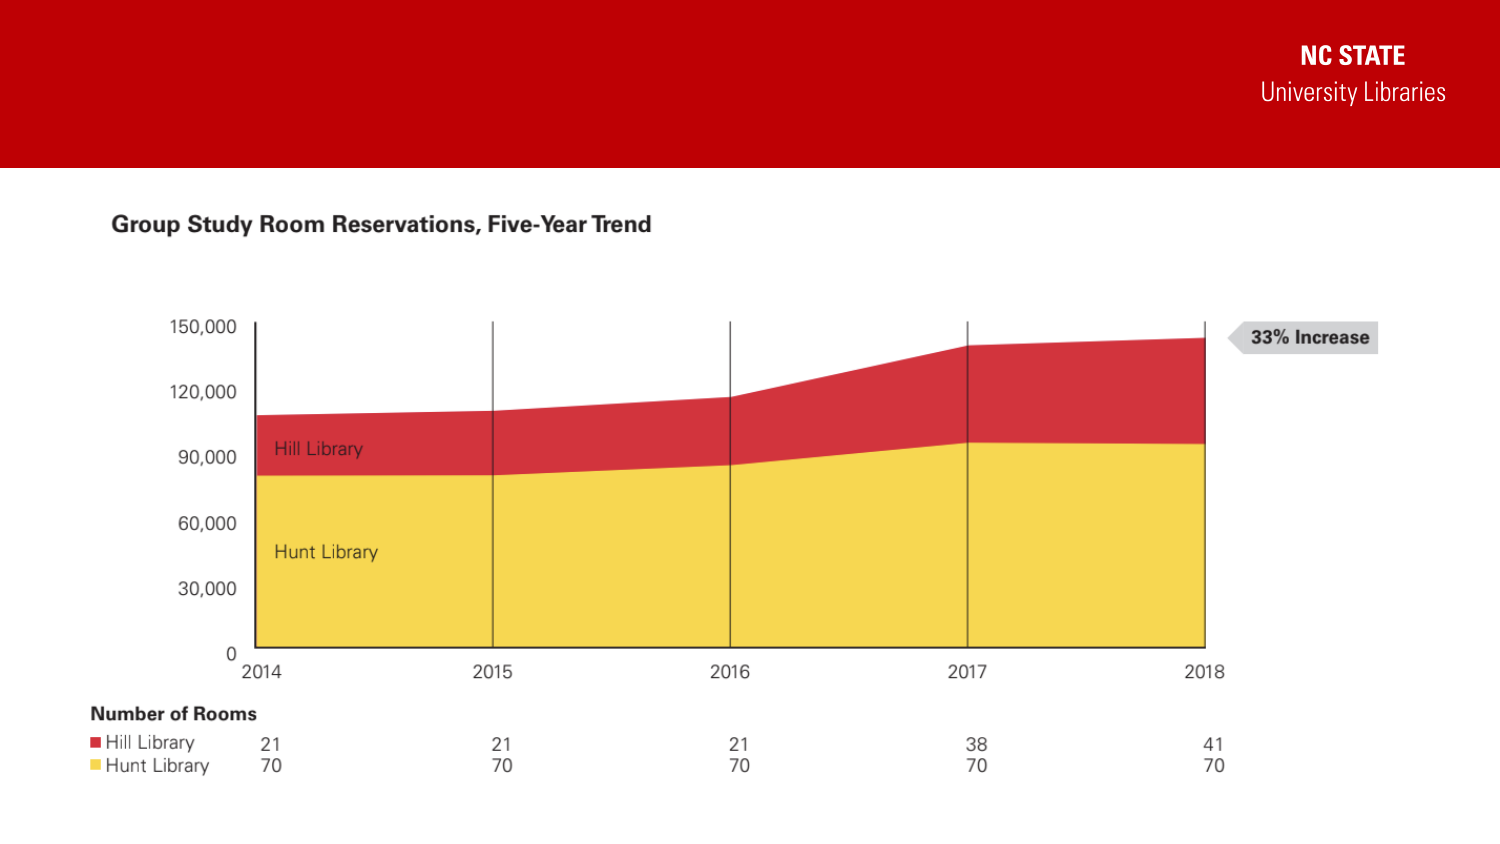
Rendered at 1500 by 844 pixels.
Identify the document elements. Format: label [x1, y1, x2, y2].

picture [1236, 35, 1470, 116]
picture [0, 168, 1500, 844]
